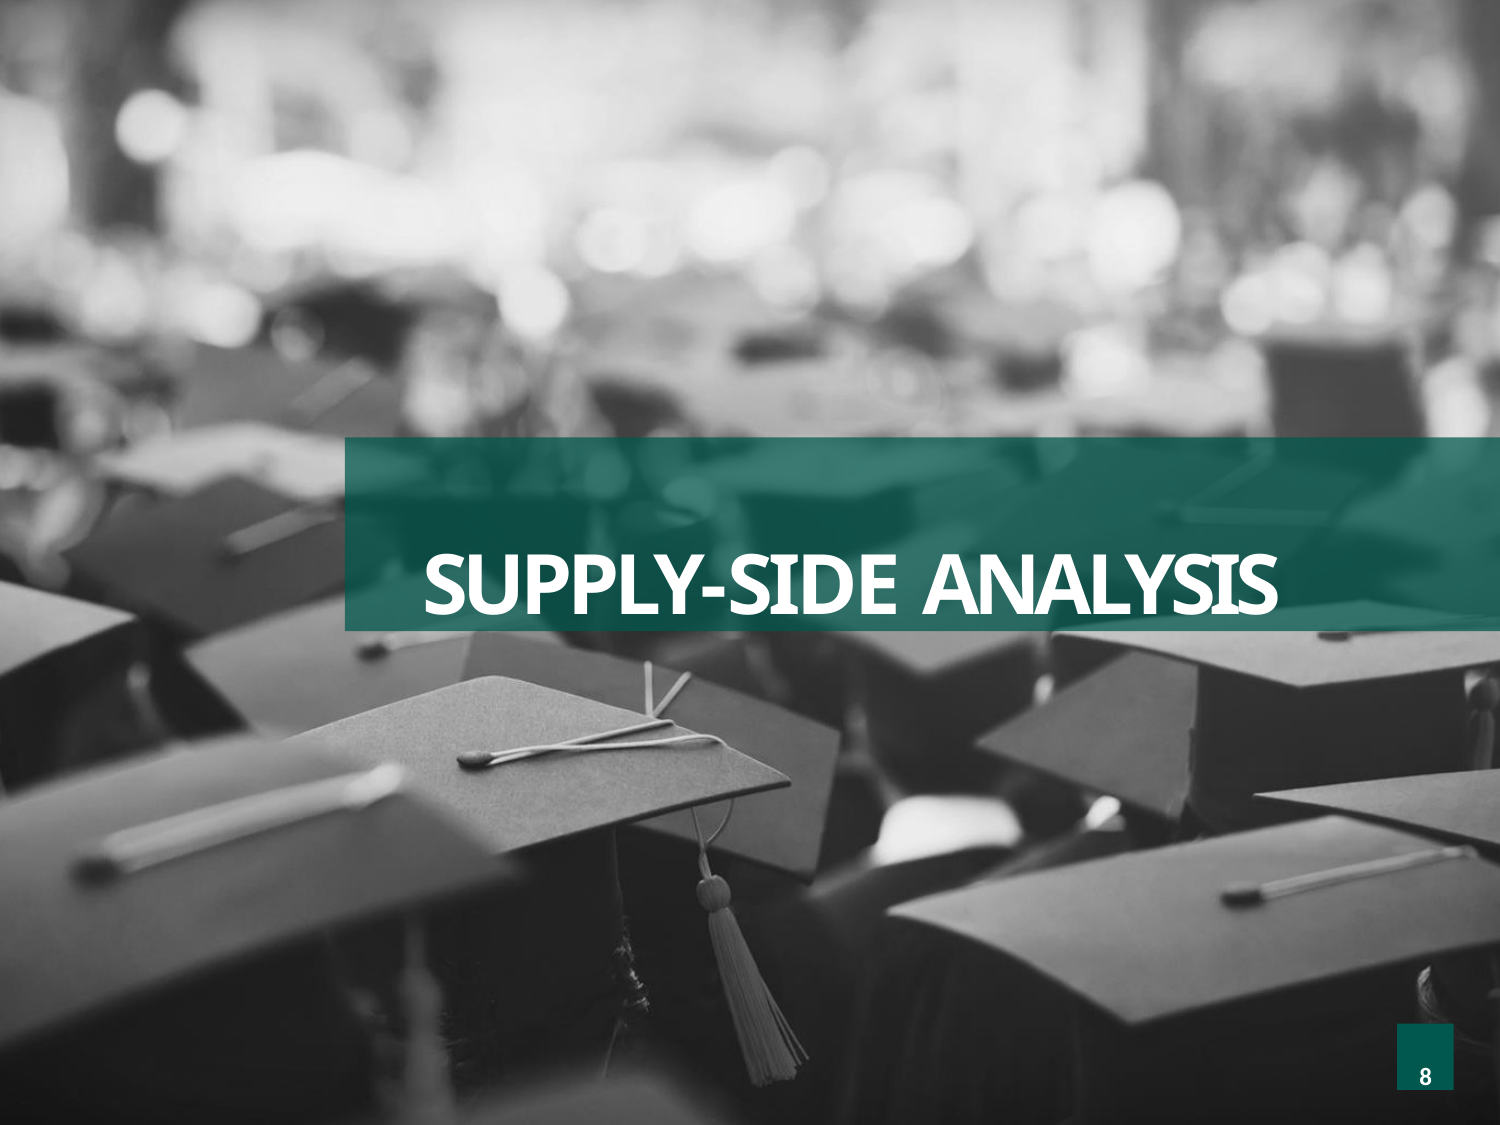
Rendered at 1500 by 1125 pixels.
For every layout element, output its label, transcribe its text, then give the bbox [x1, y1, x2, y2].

text_box 8 [1397, 1023, 1454, 1090]
picture [0, 0, 1500, 1125]
text_box SUPPLY-SIDE ANALYSIS [344, 437, 1500, 632]
